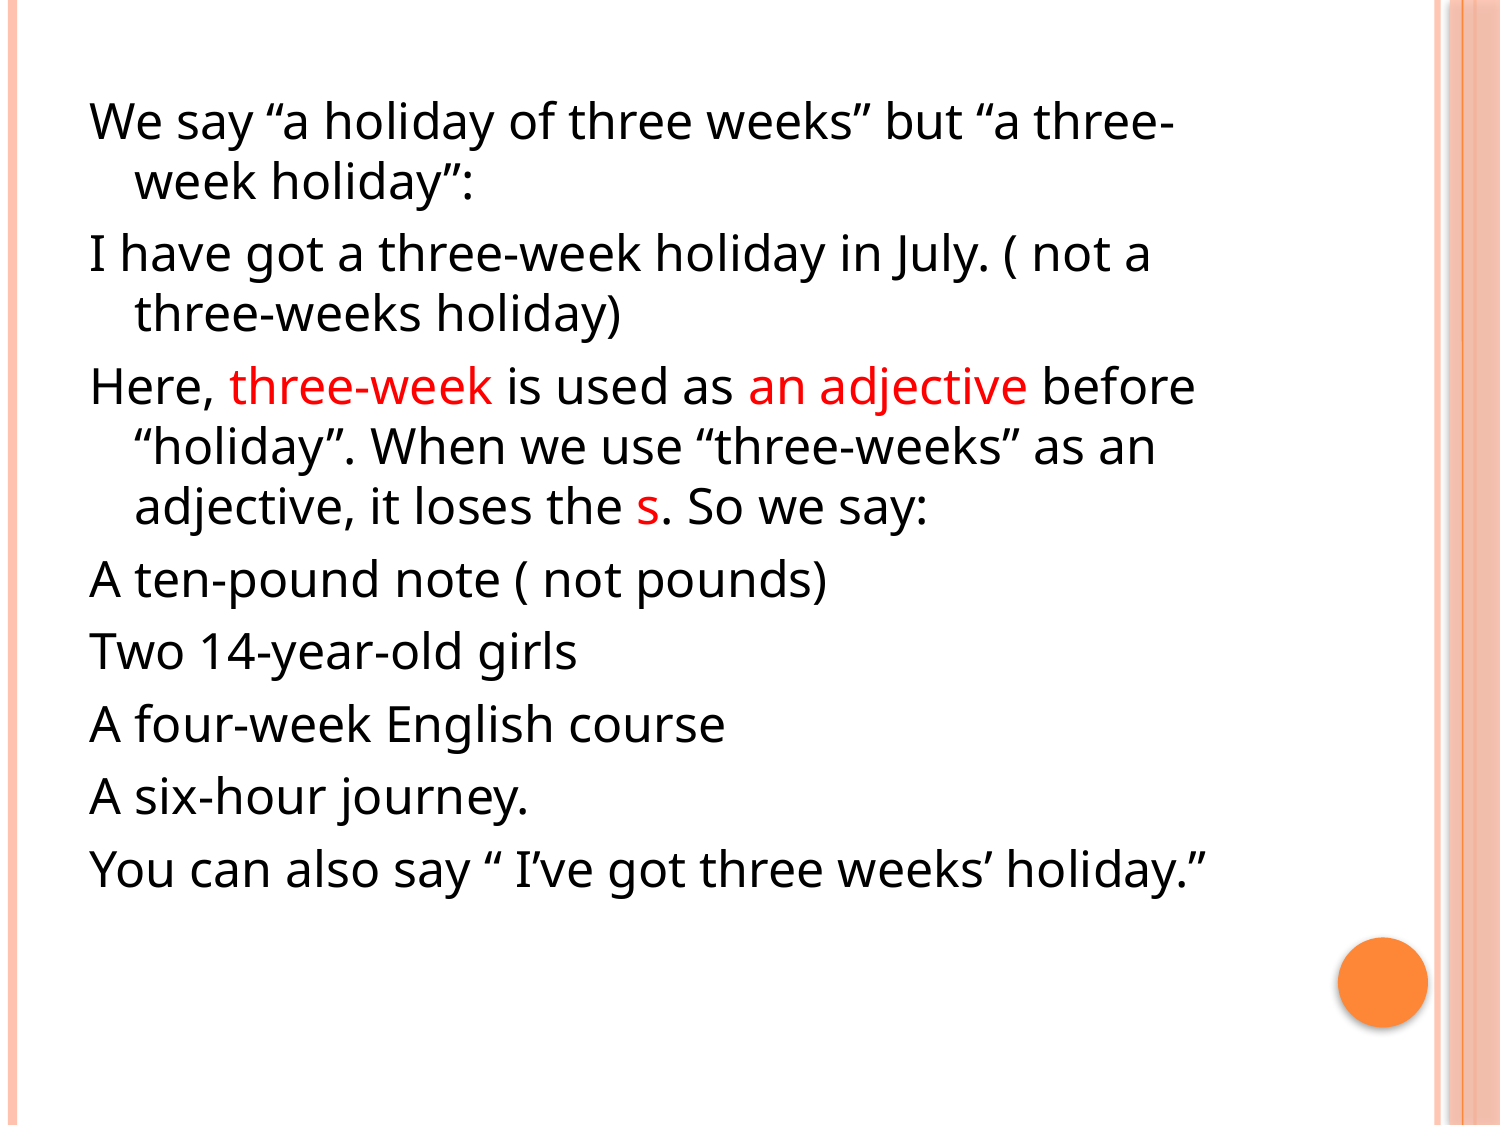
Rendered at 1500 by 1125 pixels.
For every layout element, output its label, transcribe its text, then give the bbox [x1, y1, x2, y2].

list We say “a holiday of three weeks” but “a three-week holiday”: I have got a three-week holiday in July. ( not a three-weeks holiday) Here, three-week is used as an adjective before “holiday”. When we use “three-weeks” as an adjective, it loses the s. So we say: A ten-pound note ( not pounds) Two 14-year-old girls A four-week English course A six-hour journey. You can also say “ I’ve got three weeks’ holiday.” [75, 82, 1300, 1062]
